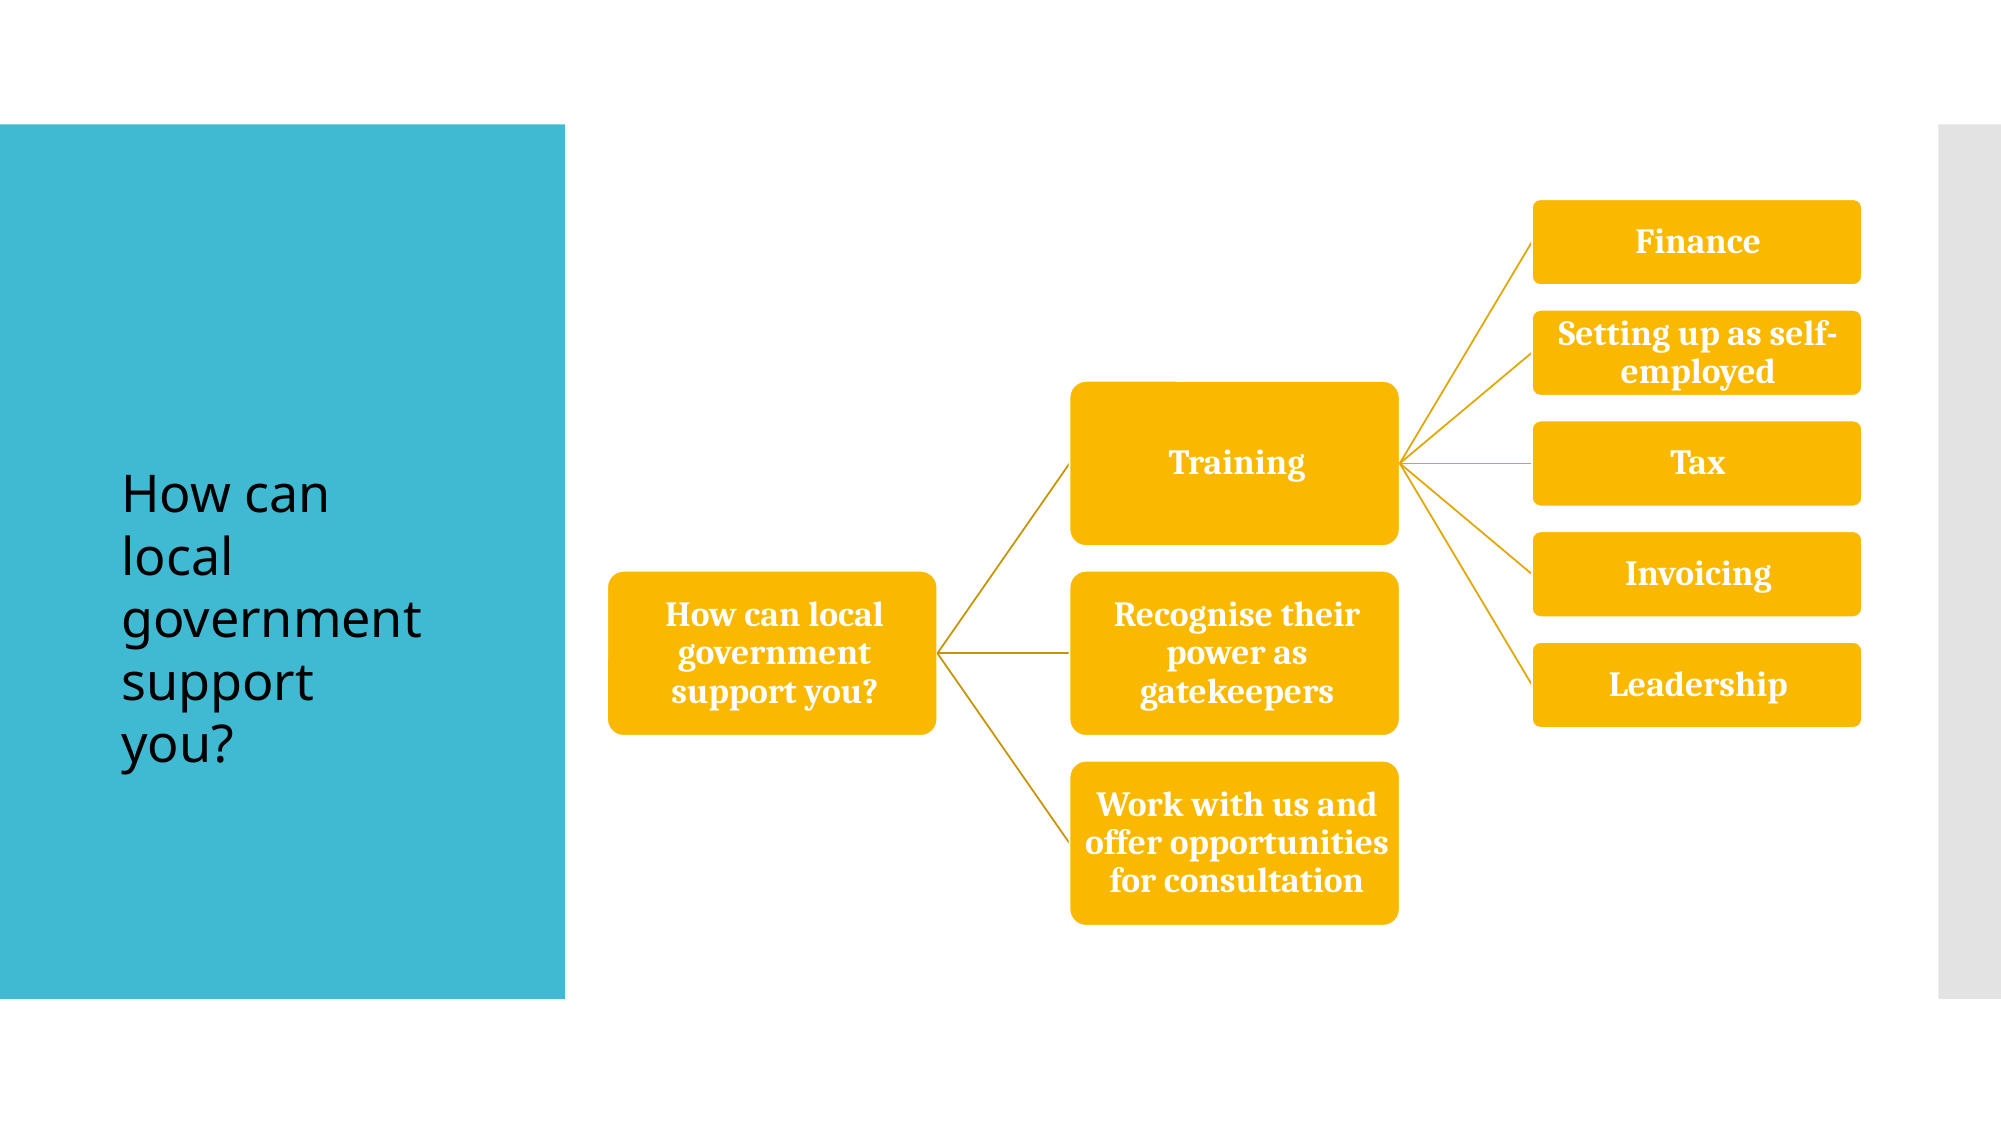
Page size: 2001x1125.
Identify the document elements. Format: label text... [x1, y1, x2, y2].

text_box How can local government support you? [106, 453, 447, 781]
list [606, 102, 1863, 1023]
